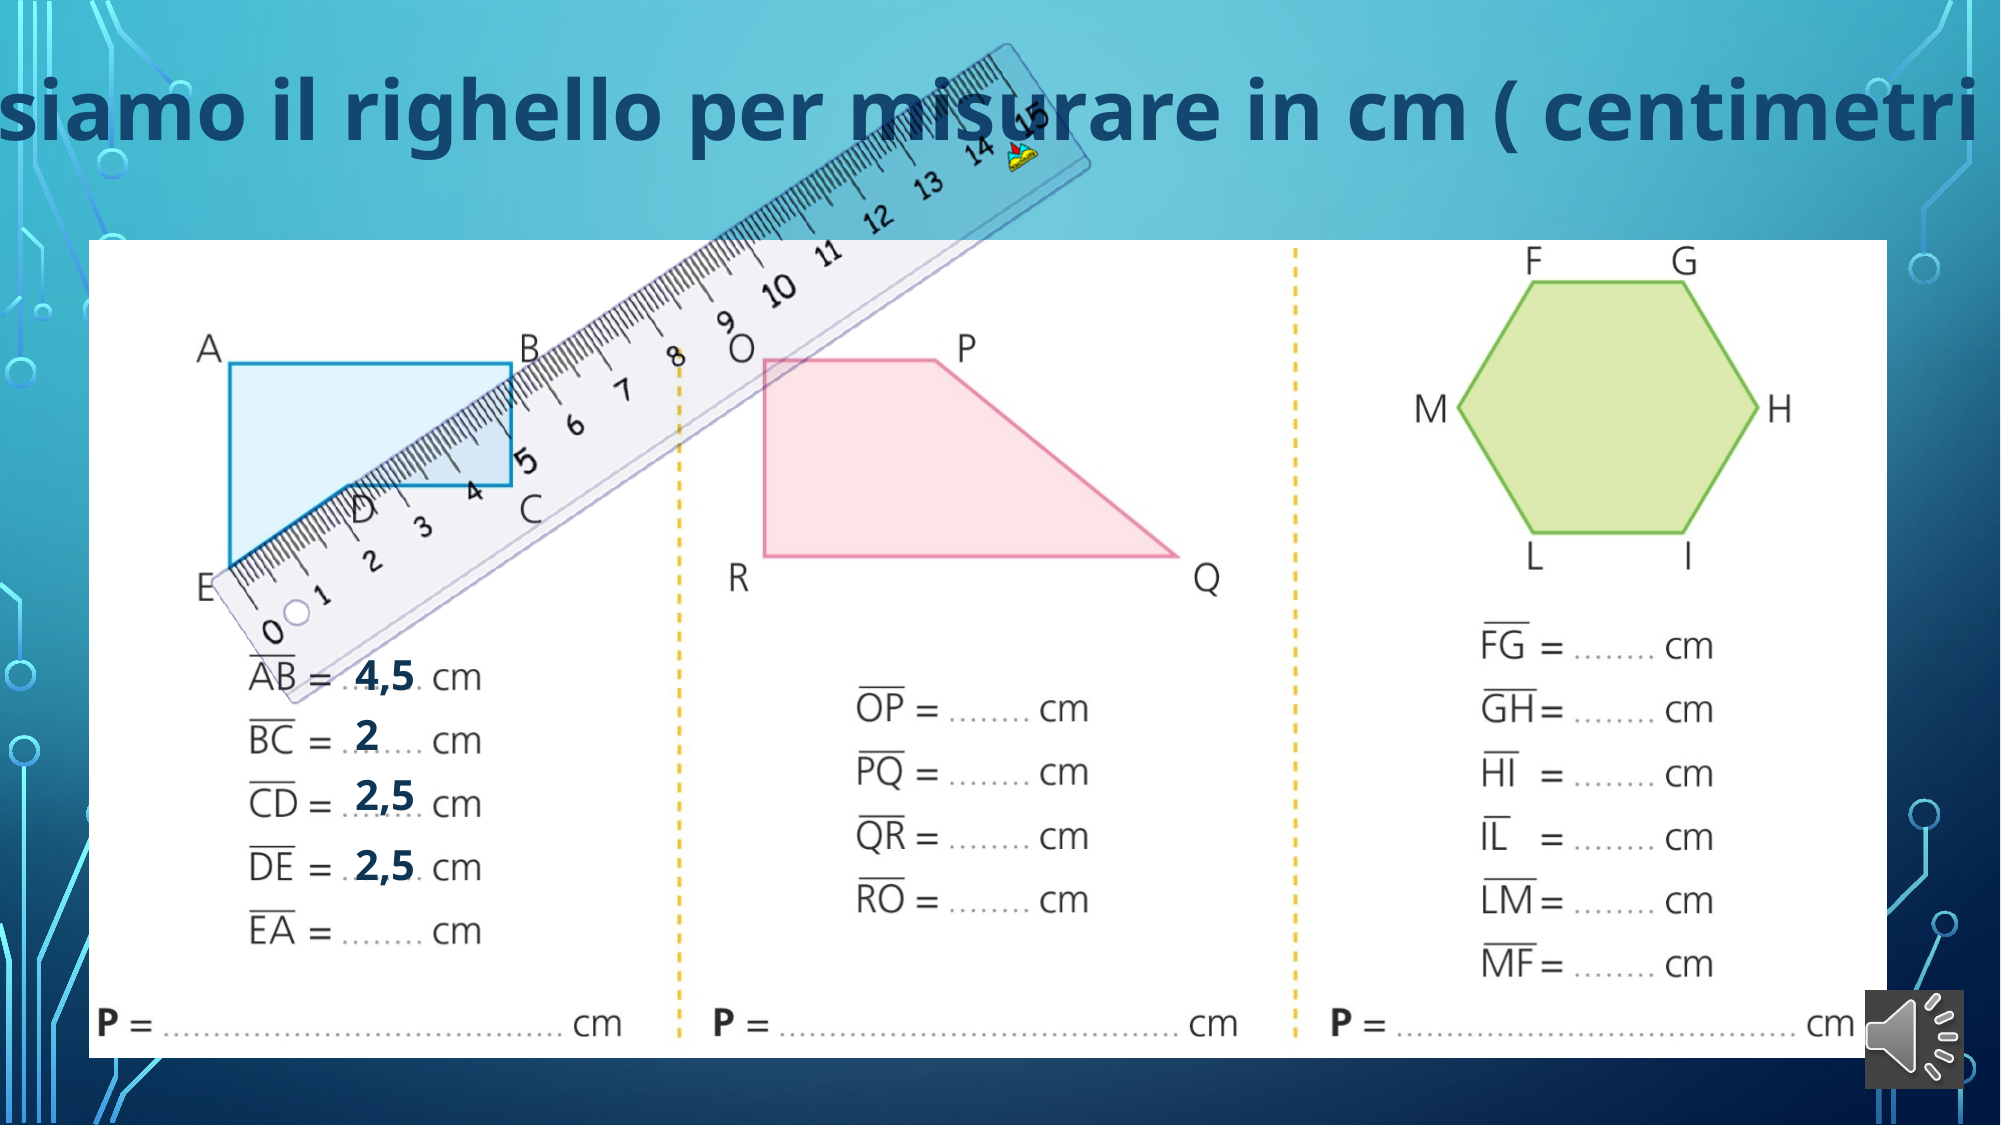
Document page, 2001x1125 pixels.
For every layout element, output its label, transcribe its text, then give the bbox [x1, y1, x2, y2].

picture [89, 0, 1965, 1090]
text_box Usiamo il righello per misurare in cm ( centimetri ) [0, 50, 833, 165]
text_box Usiamo il righello per misurare in cm ( centimetri ) [1018, 50, 2000, 165]
